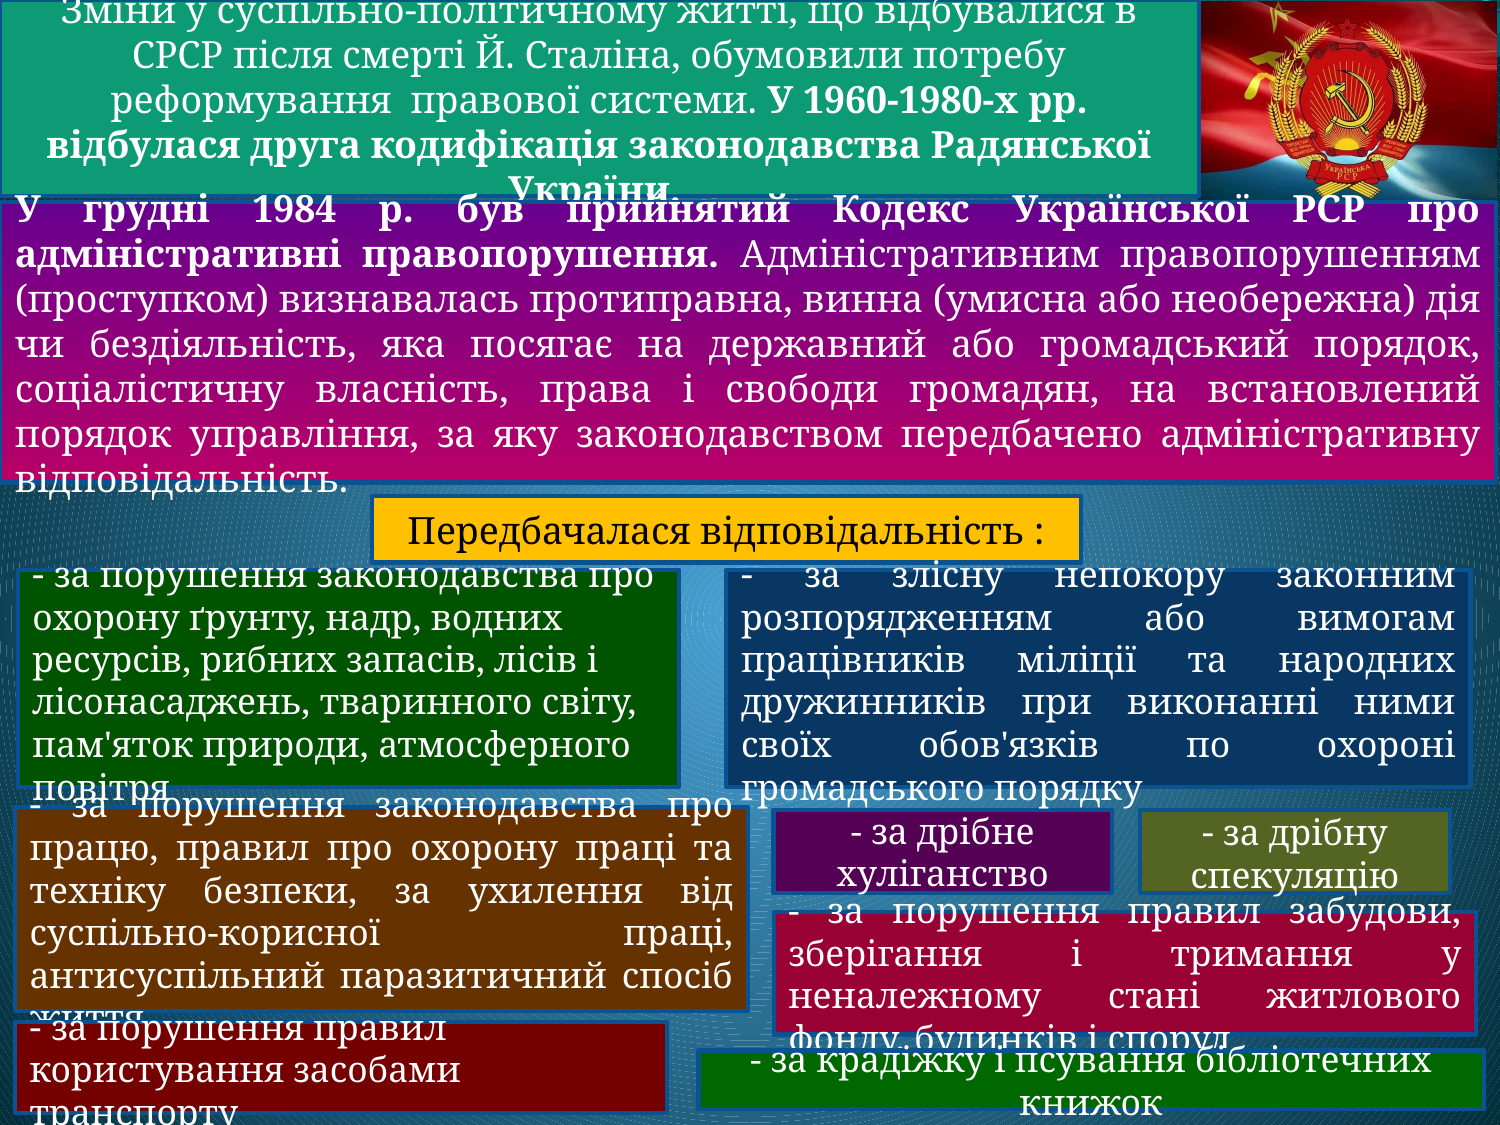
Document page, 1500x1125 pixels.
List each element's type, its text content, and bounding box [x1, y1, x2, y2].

text_box Зміни у суспільно-політичному житті, що відбувалися в СРСР після смерті Й. Сталіна, обумовили потребу реформування правової системи. У 1960-1980-х рр. відбулася друга кодифікація законодавства Радянської України. [0, 0, 1198, 198]
text_box - за дрібне хуліганство [771, 808, 1114, 895]
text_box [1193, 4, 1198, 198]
text_box У кодексі визначались [1193, 200, 1498, 210]
picture [1198, 0, 1497, 200]
picture [1294, 195, 1313, 200]
text_box - за порушення законодавства про працю, правил про охорону праці та техніку безпеки, за ухилення від суспільно-корисної праці, антисуспільний паразитичний спосіб життя [13, 805, 750, 1013]
text_box - за крадіжку і псування бібліотечних книжок [696, 1048, 1486, 1111]
text_box У грудні 1984 р. був прийнятий Кодекс Української РСР про адміністративні правопорушення. Адміністративним правопорушенням (проступком) визнавалась протиправна, винна (умисна або необережна) дія чи бездіяльність, яка посягає на державний або громадський порядок, соціалістичну власність, права і свободи громадян, на встановлений порядок управління, за яку законодавством передбачено адміністративну відповідальність. [0, 200, 1498, 485]
picture [35, 1115, 44, 1125]
text_box - за порушення законодавства про охорону ґрунту, надр, водних ресурсів, рибних запасів, лісів і лісонасаджень, тваринного світу, пам'яток природи, атмосферного повітря [16, 568, 681, 789]
text_box - за порушення правил користування засобами транспорту [13, 1020, 669, 1115]
text_box Передбачалася відповідальність : [370, 494, 1083, 565]
text_box - за злісну непокору законним розпорядженням або вимогам працівників міліції та народних дружинників при виконанні ними своїх обов'язків по охороні громадського порядку [724, 568, 1473, 789]
text_box - за порушення правил забудови, зберігання і тримання у неналежному стані житлового фонду, будинків і споруд [772, 910, 1478, 1037]
text_box - за дрібну спекуляцію [1138, 808, 1452, 895]
